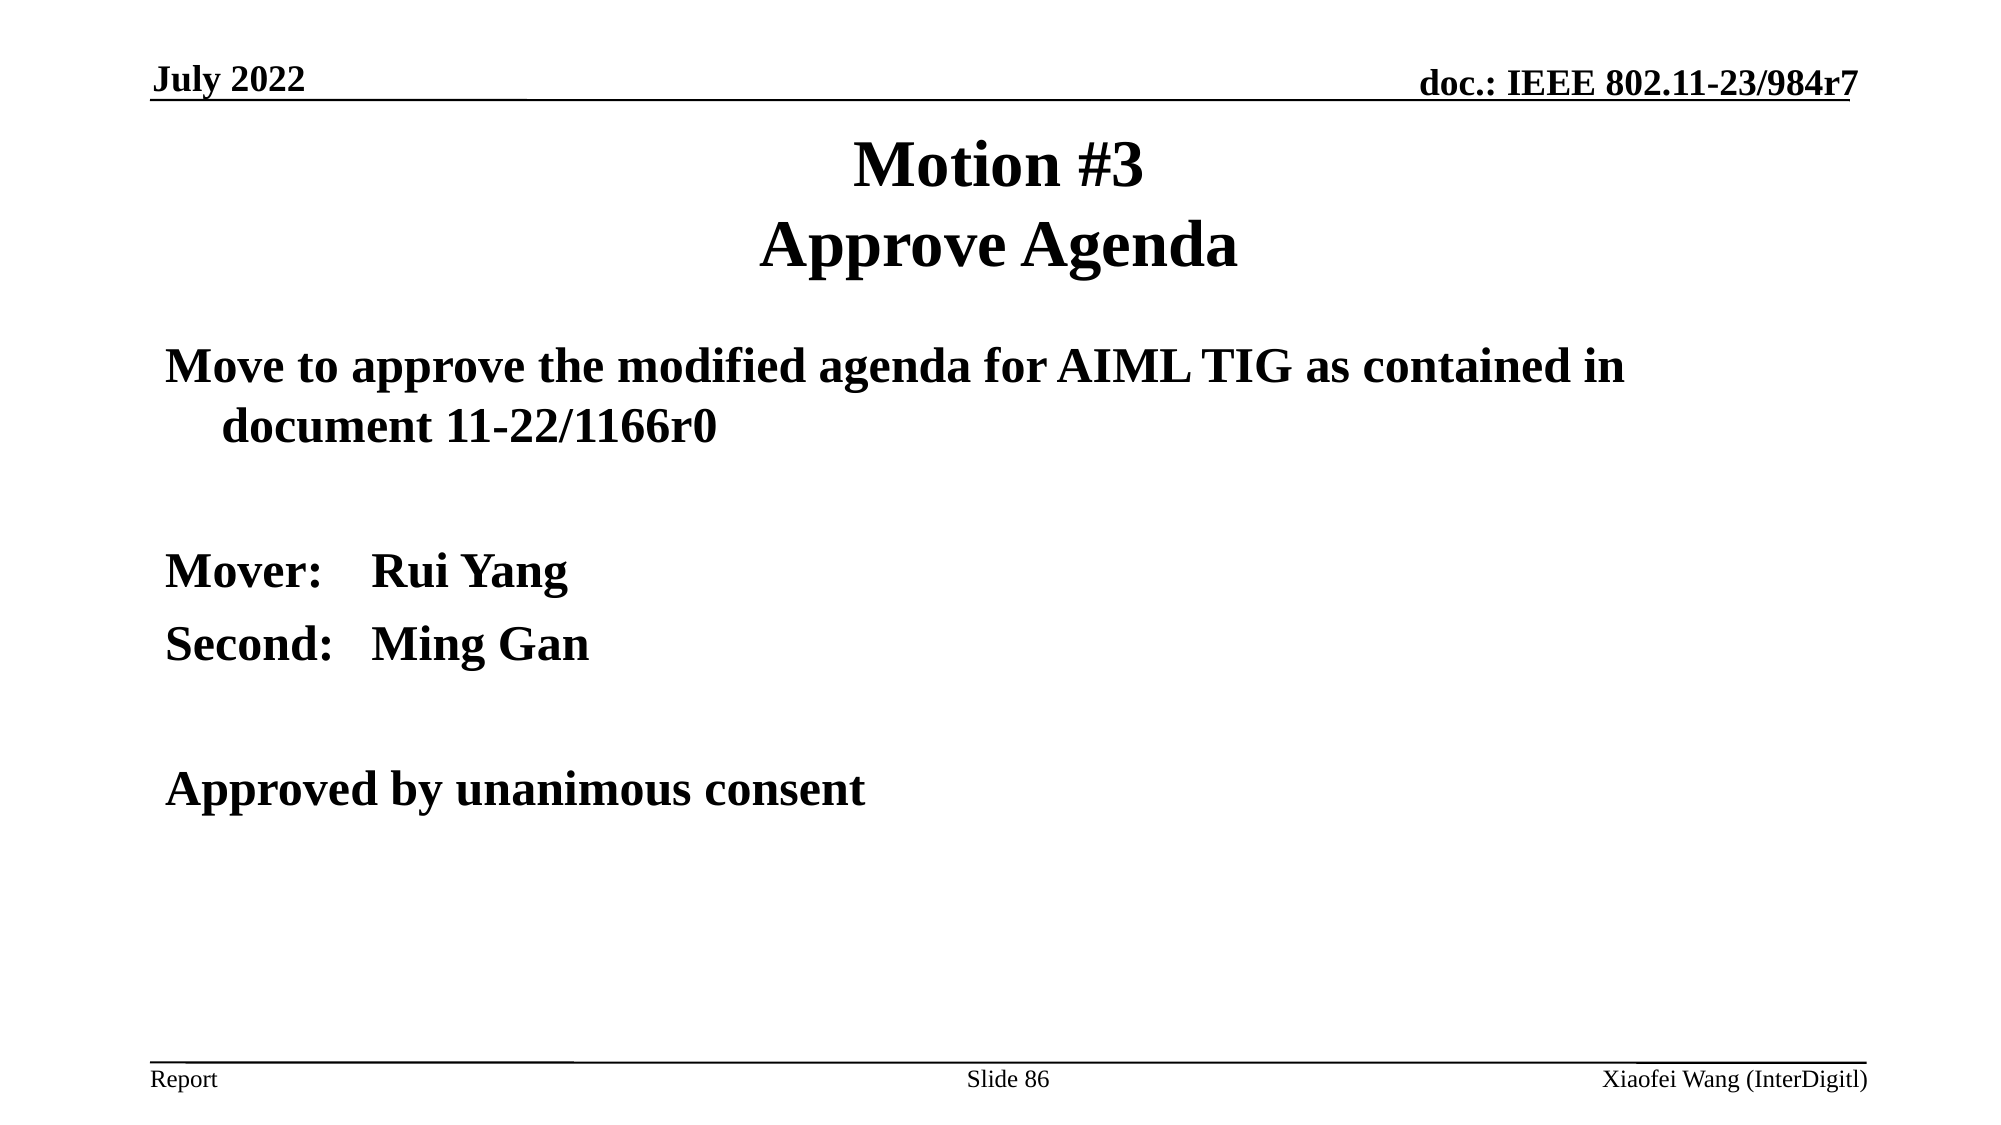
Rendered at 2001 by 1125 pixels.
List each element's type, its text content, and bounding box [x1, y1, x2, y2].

slide_number Slide 86 [950, 1061, 1067, 1123]
title Motion #3 Approve Agenda [149, 112, 1850, 288]
footer Xiaofei Wang (InterDigitl) [1171, 1061, 1869, 1093]
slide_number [152, 54, 563, 100]
list Move to approve the modified agenda for AIML TIG as contained in document 11-22/1166r0 Mover: Rui Yang Second: Ming Gan Approved by unanimous consent [149, 324, 1850, 1000]
